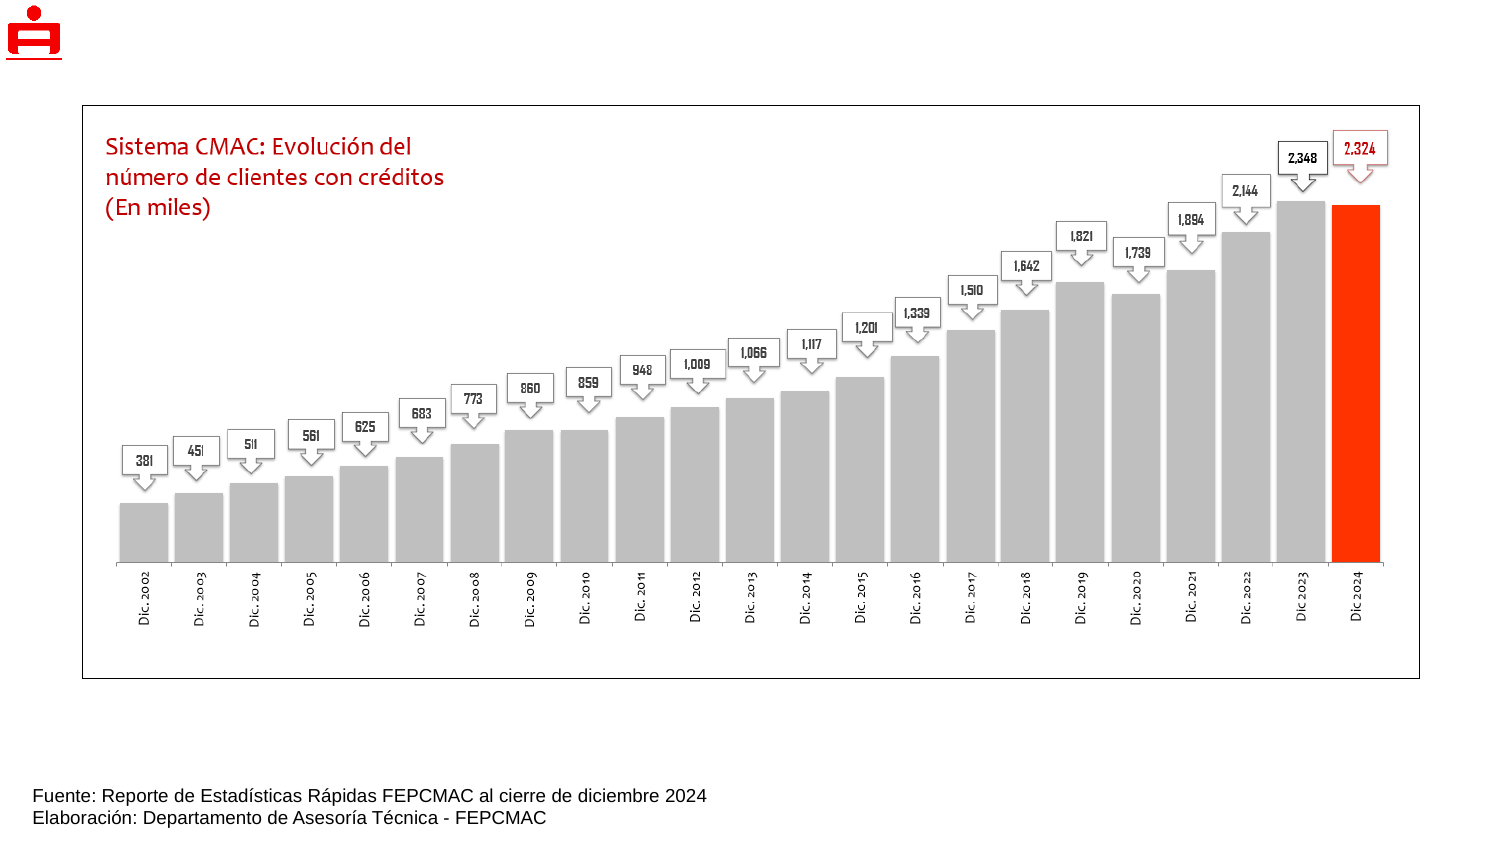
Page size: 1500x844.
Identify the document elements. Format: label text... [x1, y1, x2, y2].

picture [78, 102, 1422, 682]
text_box Fuente: Reporte de Estadísticas Rápidas FEPCMAC al cierre de diciembre 2024 Elaboración: Departamento de Asesoría Técnica - FEPCMAC [17, 776, 845, 836]
picture [3, 3, 63, 62]
